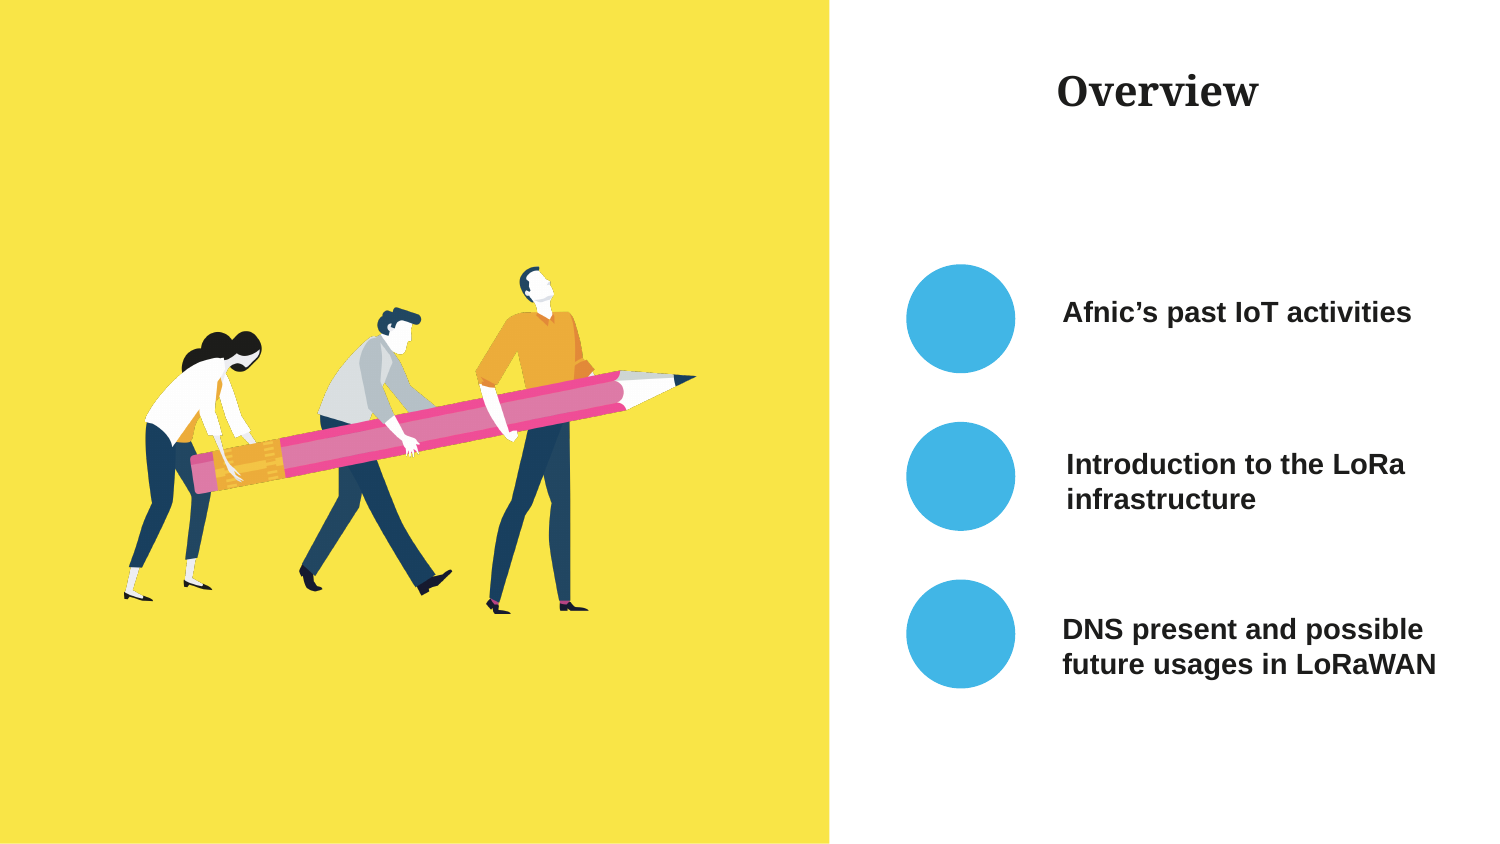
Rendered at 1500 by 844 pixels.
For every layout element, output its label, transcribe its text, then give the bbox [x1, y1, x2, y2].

picture [118, 258, 701, 619]
title DNS present and possible future usages in LoRaWAN [1047, 594, 1500, 653]
title Afnic’s past IoT activities [1047, 278, 1463, 337]
title Overview [819, 50, 1496, 117]
title Introduction to the LoRa infrastructure [1051, 430, 1500, 488]
